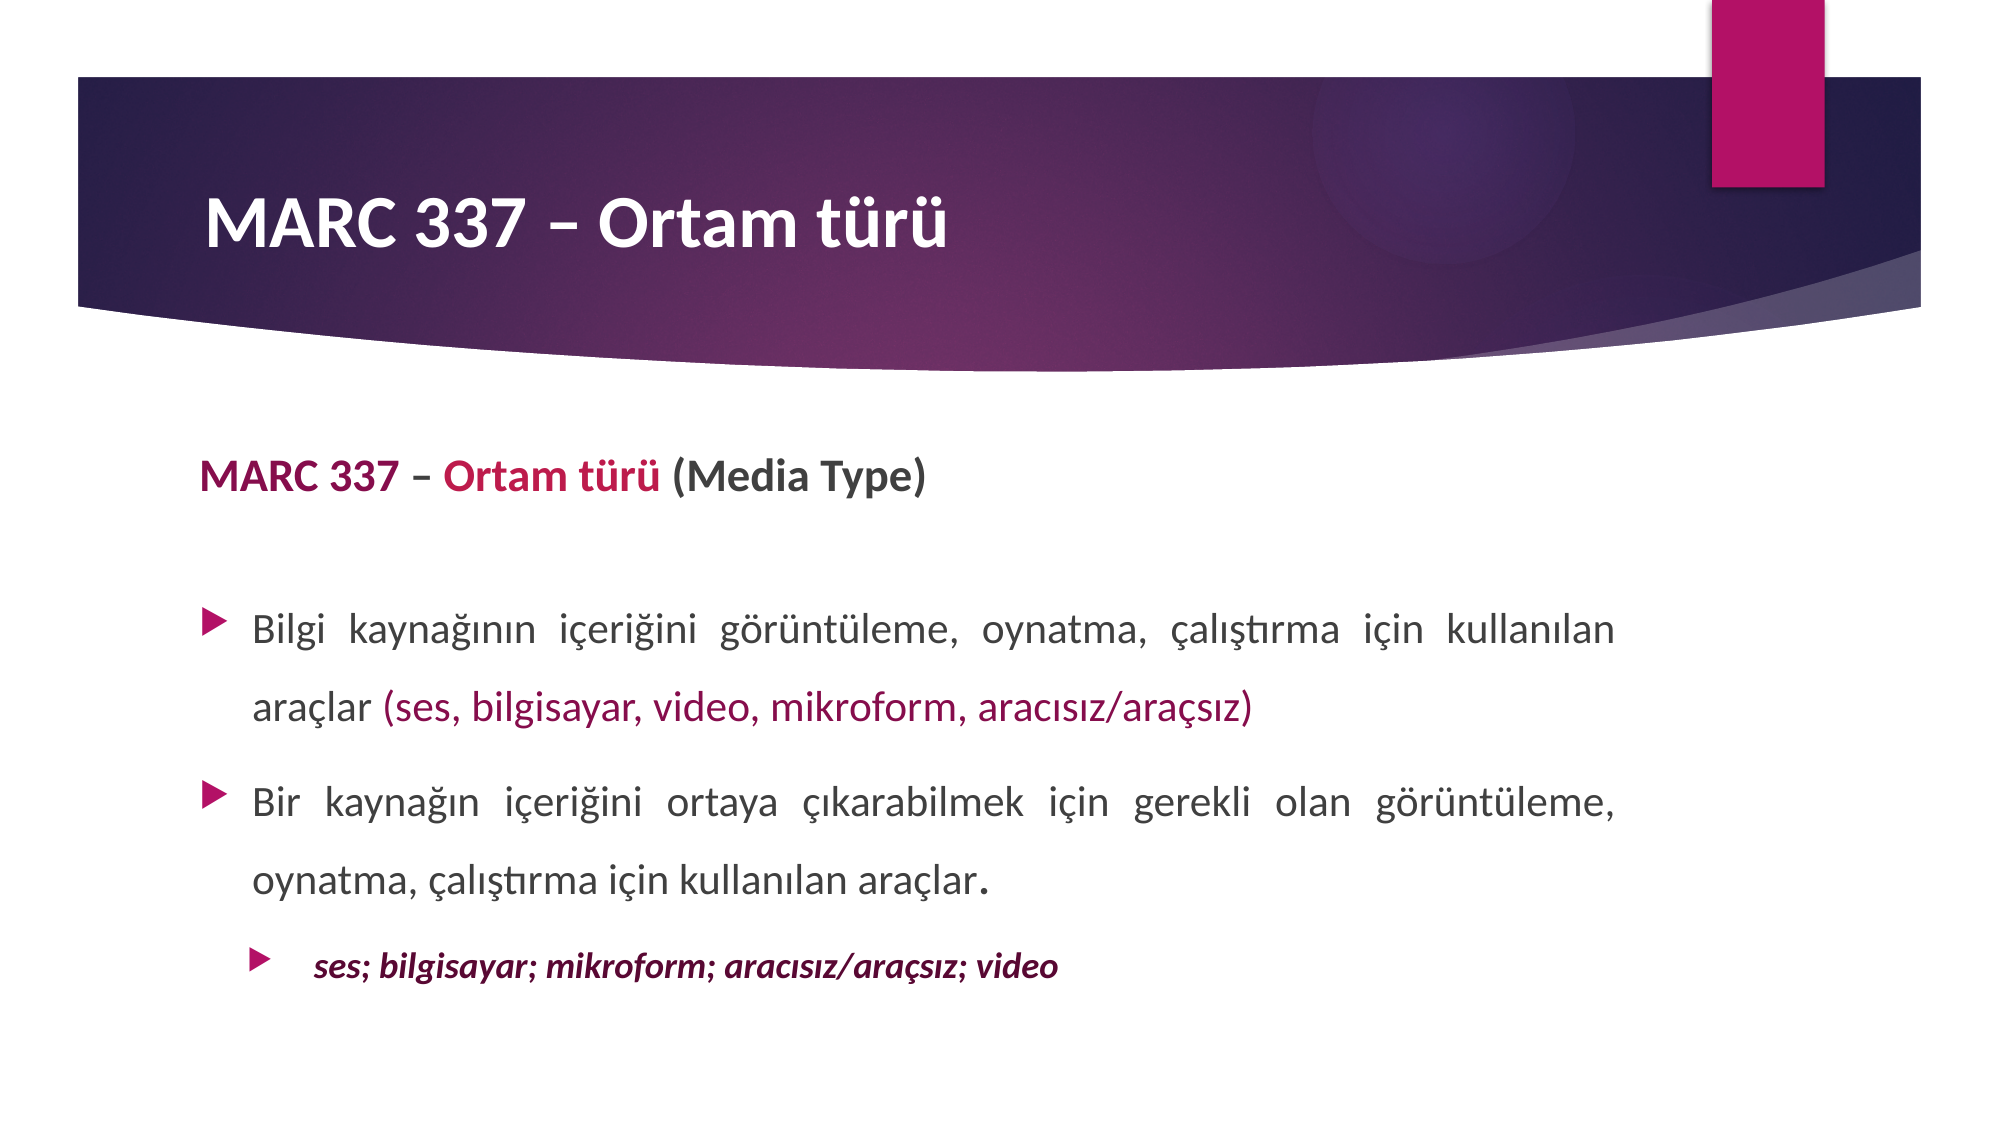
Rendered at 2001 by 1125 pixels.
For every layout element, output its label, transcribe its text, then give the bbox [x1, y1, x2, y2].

title MARC 337 – Ortam türü [189, 159, 1627, 276]
list MARC 337 – Ortam türü (Media Type) Bilgi kaynağının içeriğini görüntüleme, oynatma, çalıştırma için kullanılan araçlar (ses, bilgisayar, video, mikroform, aracısız/araçsız) Bir kaynağın içeriğini ortaya çıkarabilmek için gerekli olan görüntüleme, oynatma, çalıştırma için kullanılan araçlar. ses; bilgisayar; mikroform; aracısız/araçsız; video [184, 437, 1632, 998]
